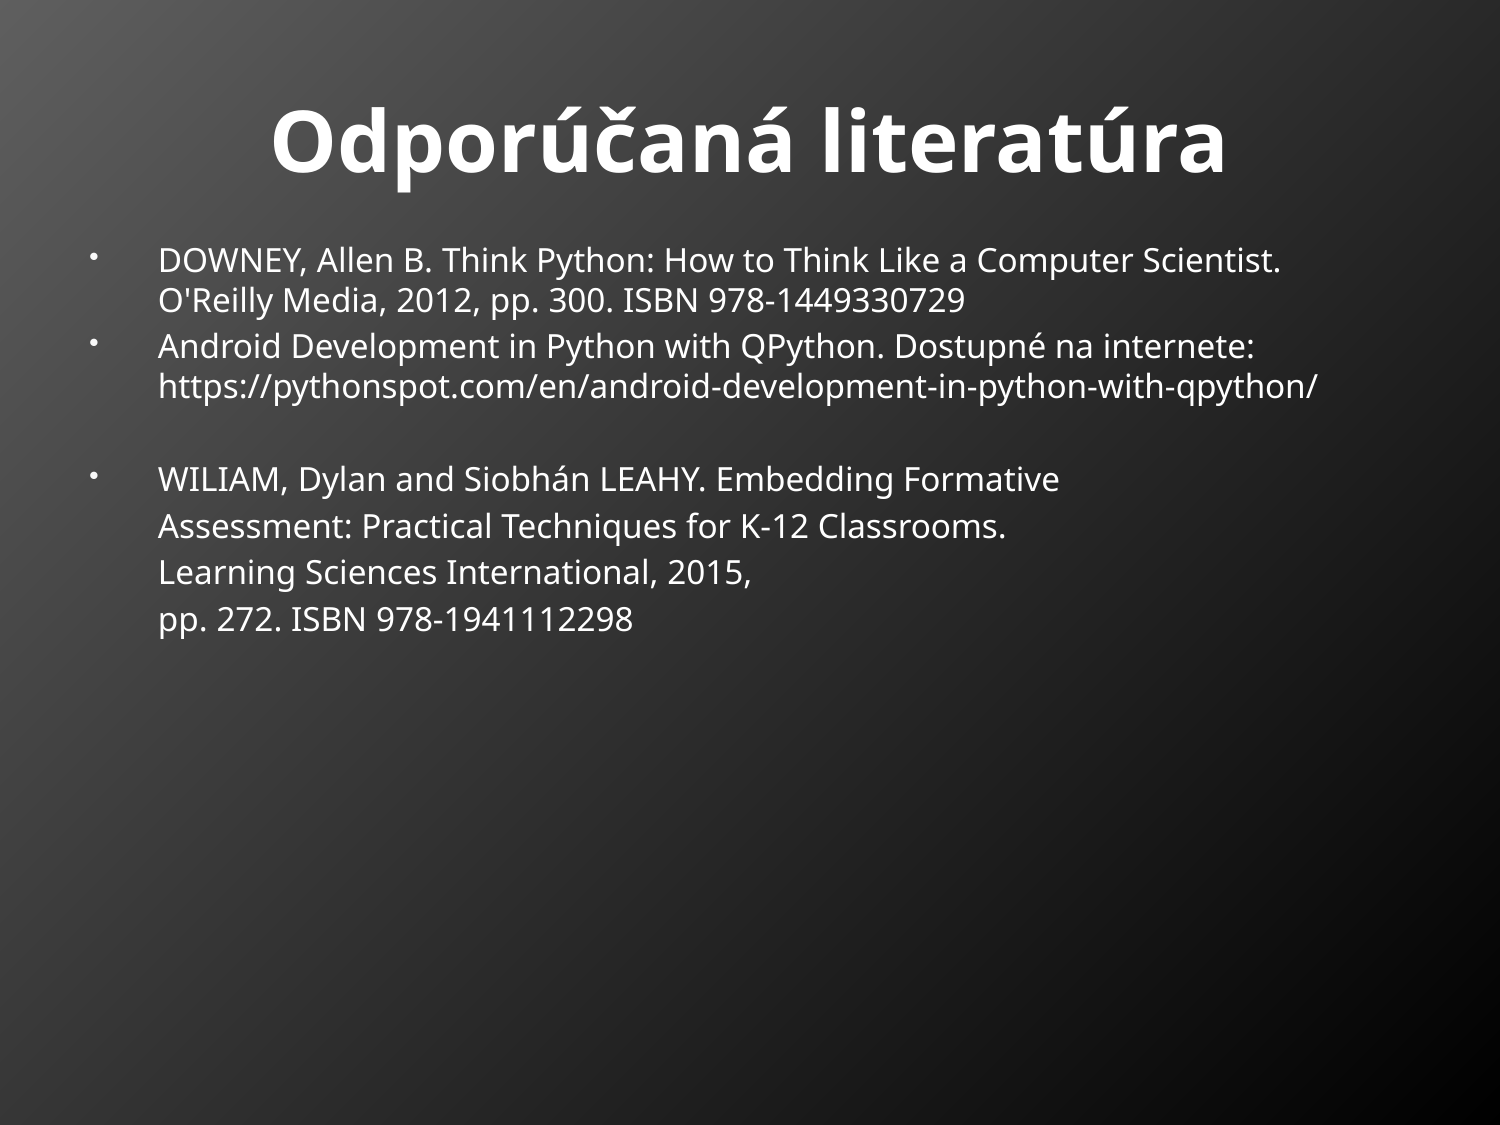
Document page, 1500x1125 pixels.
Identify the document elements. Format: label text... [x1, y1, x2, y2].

title Odporúčaná literatúra [75, 45, 1425, 233]
list DOWNEY, Allen B. Think Python: How to Think Like a Computer Scientist. O'Reilly Media, 2012, pp. 300. ISBN 978-1449330729 Android Development in Python with QPython. Dostupné na internete: https://pythonspot.com/en/android-development-in-python-with-qpython/ WILIAM, Dylan and Siobhán LEAHY. Embedding Formative Assessment: Practical Techniques for K-12 Classrooms. Learning Sciences International, 2015, pp. 272. ISBN 978-1941112298 [53, 231, 1404, 1005]
